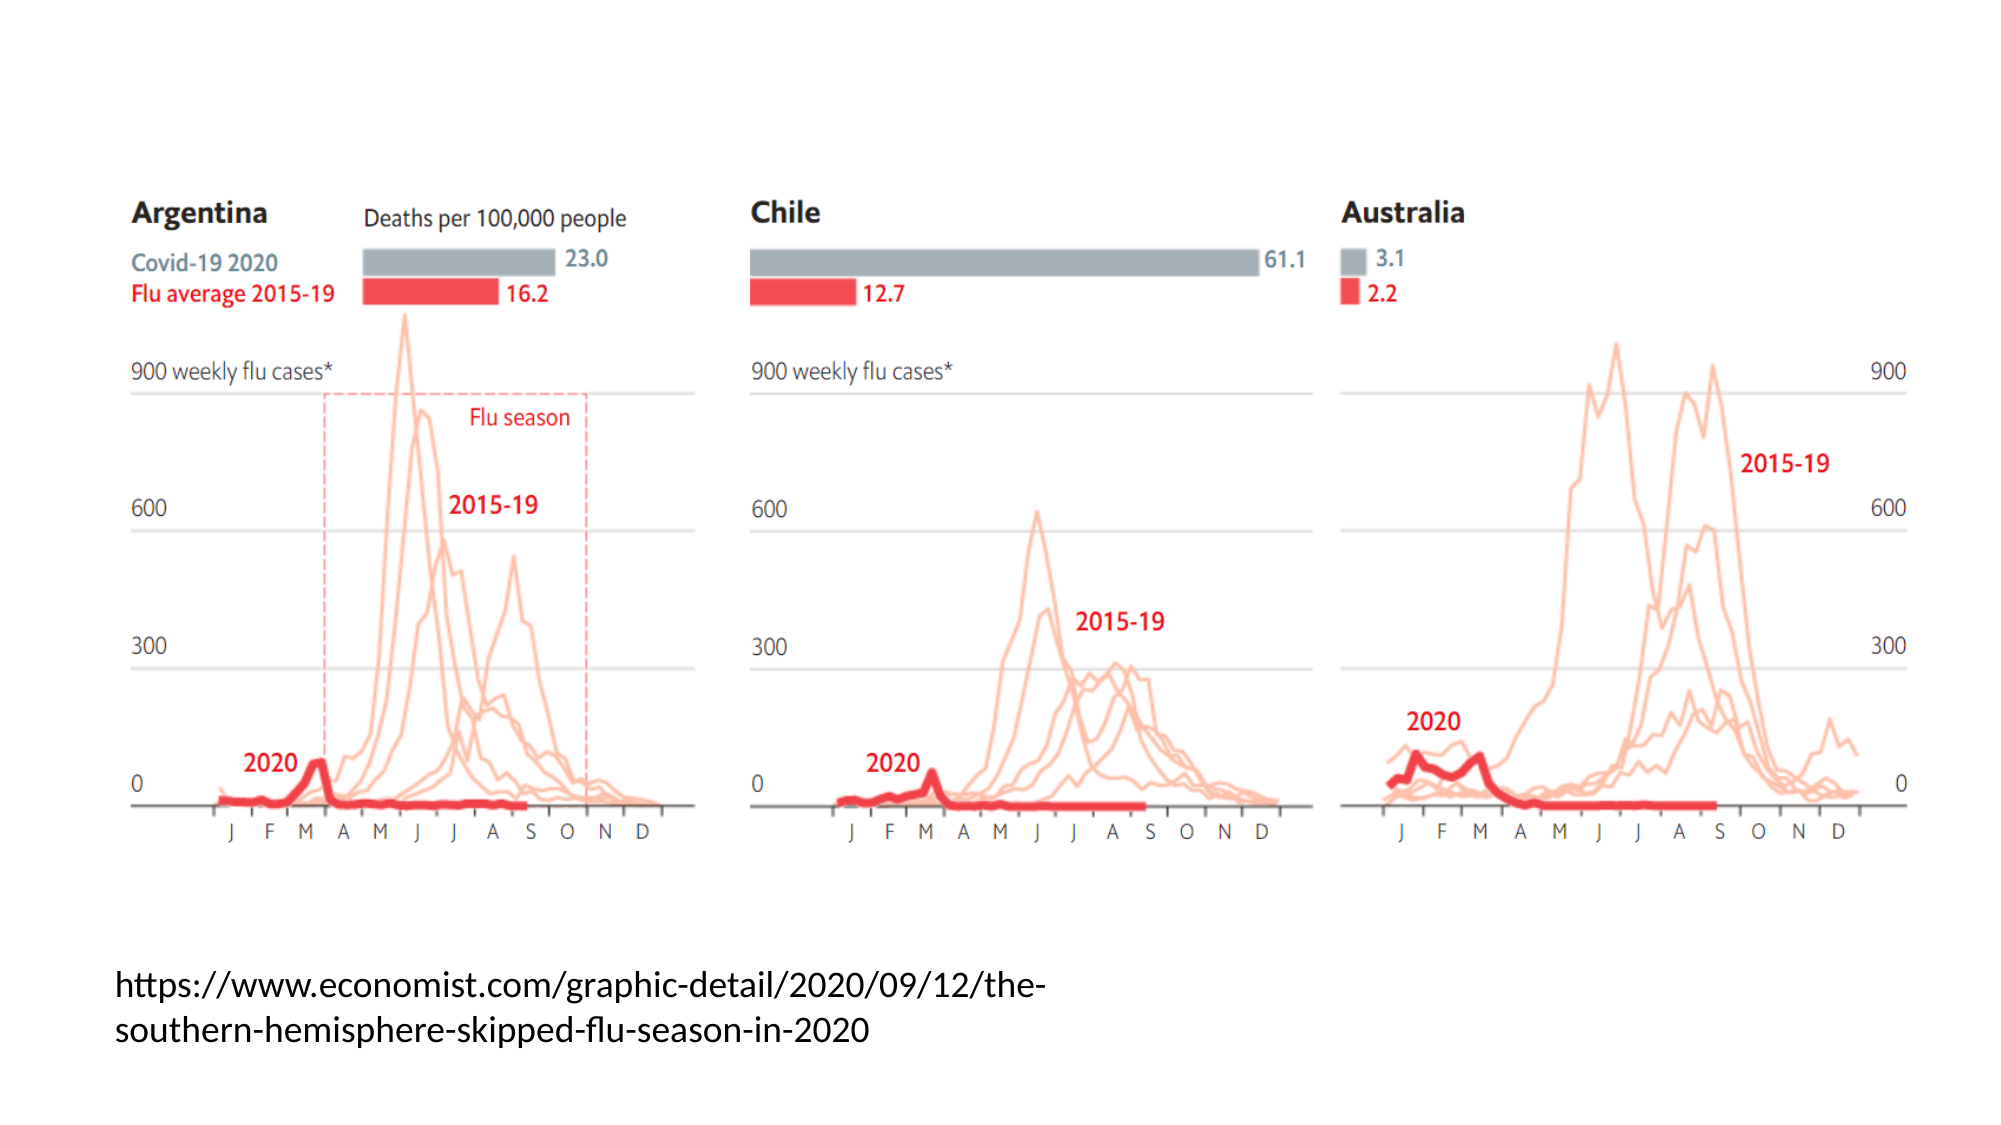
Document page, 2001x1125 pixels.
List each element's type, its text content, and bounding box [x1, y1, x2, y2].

picture [99, 178, 1924, 853]
text_box https://www.economist.com/graphic-detail/2020/09/12/the-southern-hemisphere-skipped-flu-season-in-2020 [99, 952, 1100, 1058]
